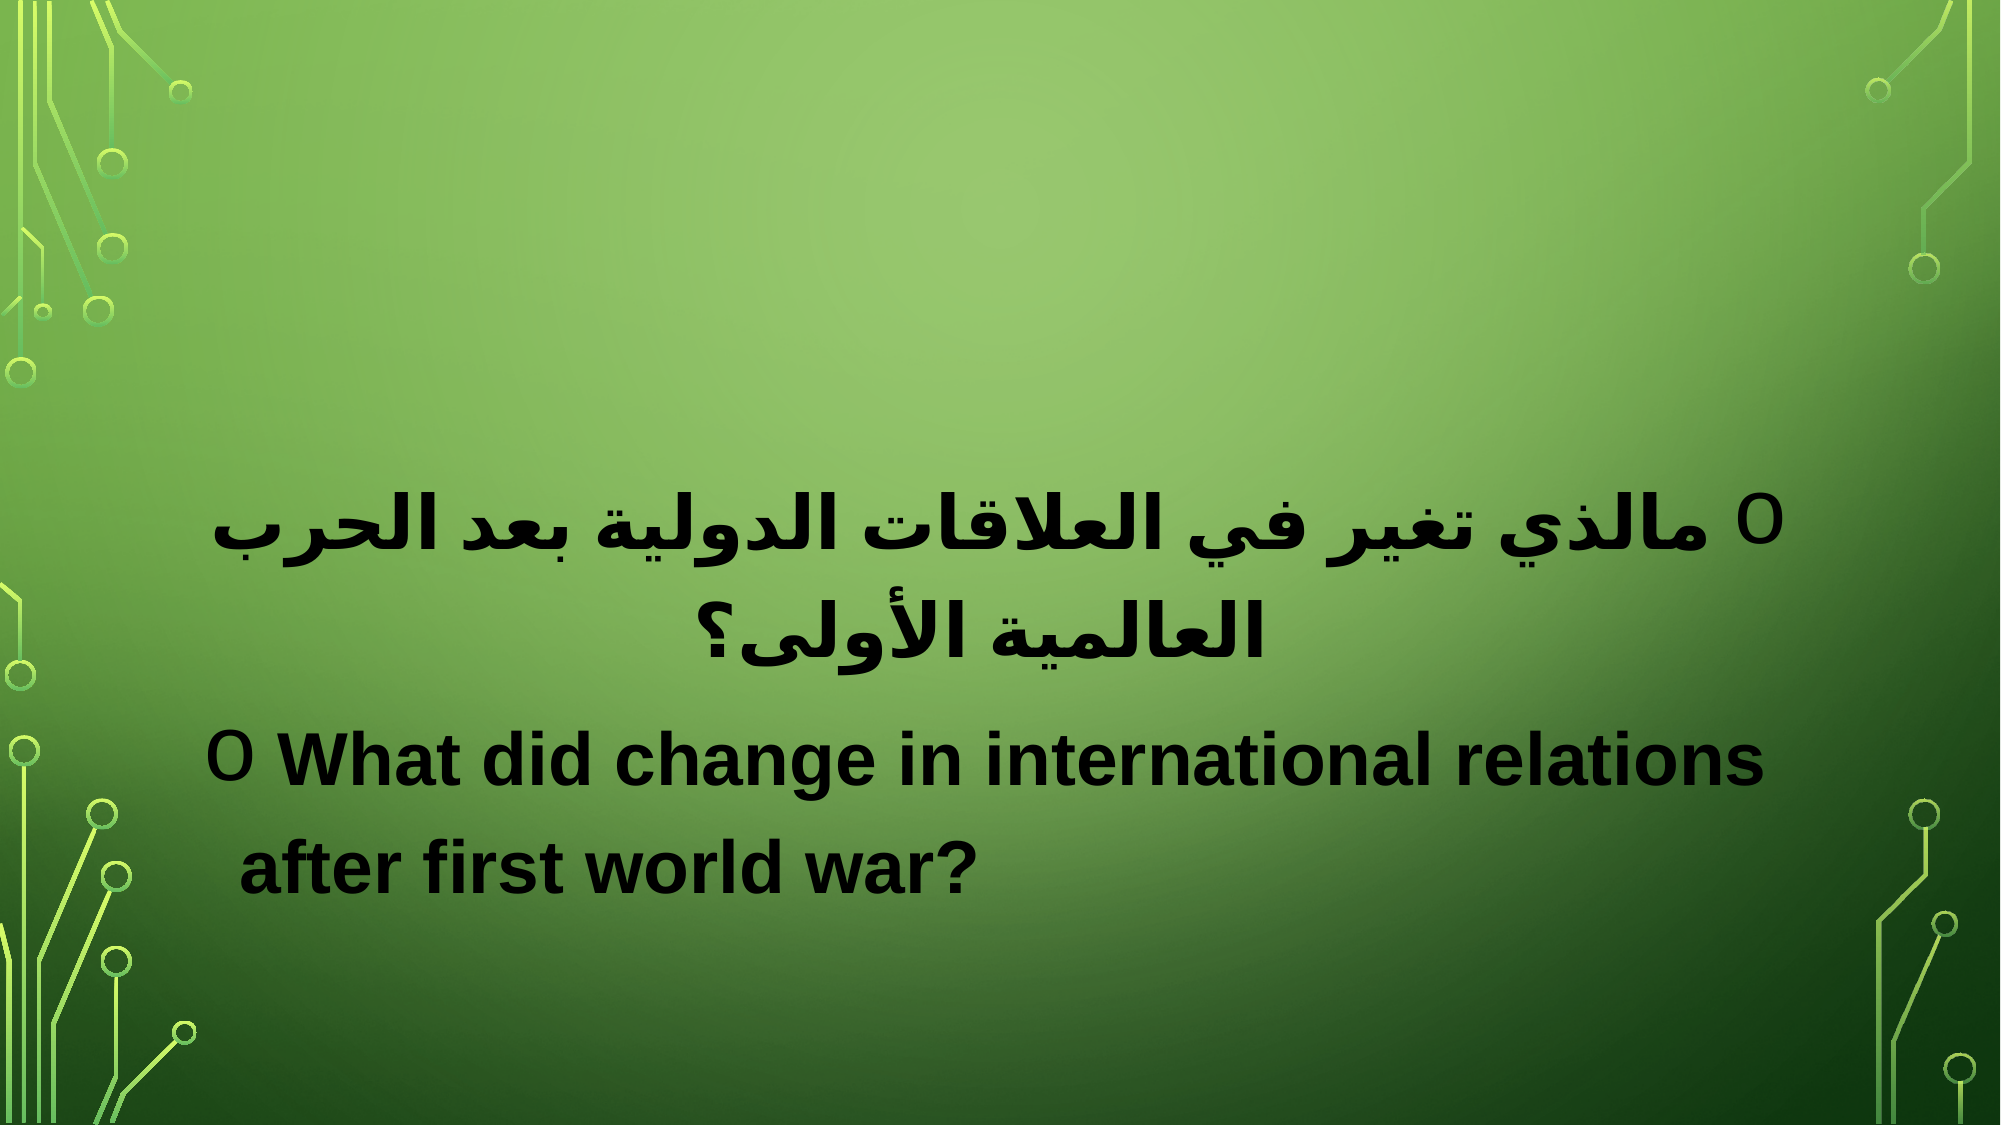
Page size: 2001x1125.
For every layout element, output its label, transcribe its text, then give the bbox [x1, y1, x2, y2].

list مالذي تغير في العلاقات الدولية بعد الحرب العالمية الأولى؟ What did change in international relations after first world war? [187, 182, 1813, 920]
